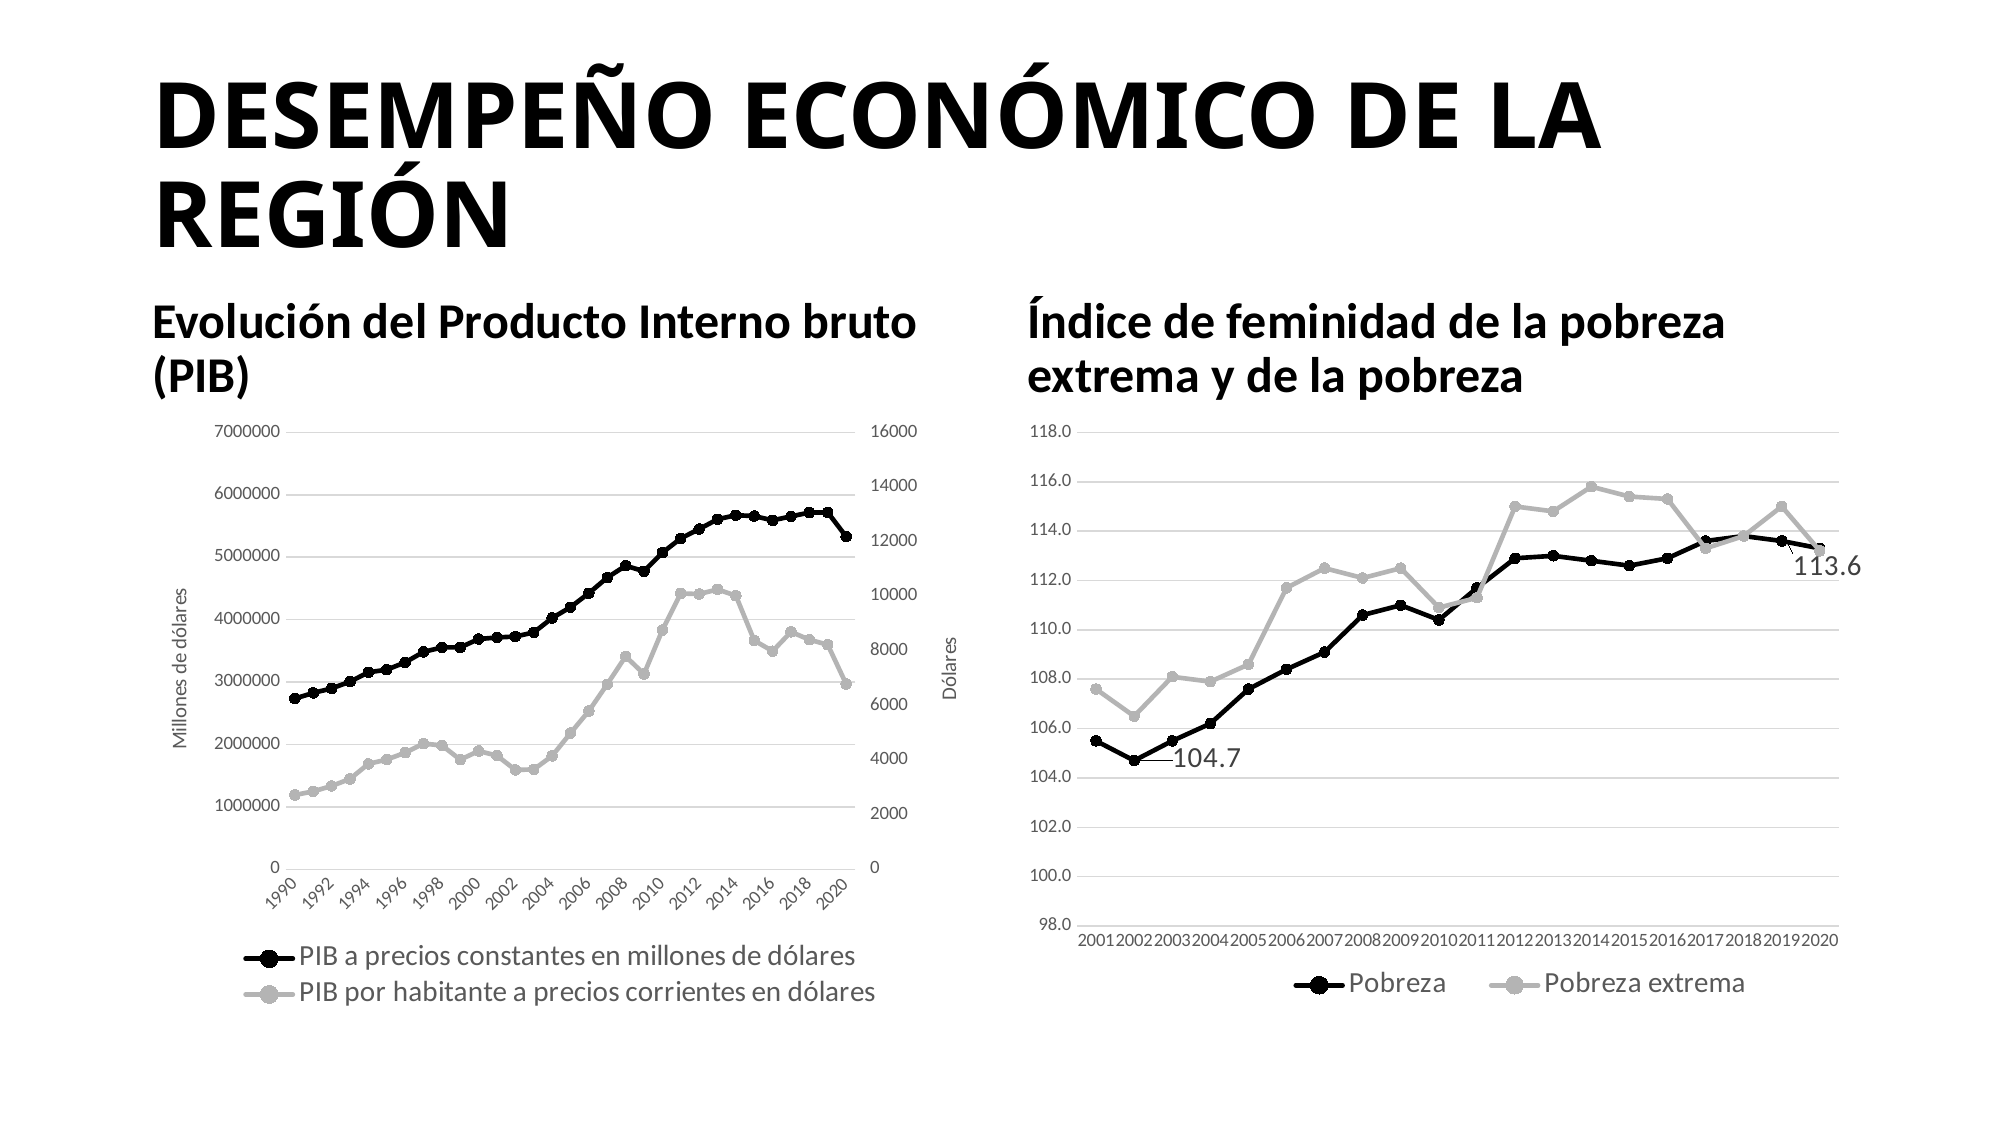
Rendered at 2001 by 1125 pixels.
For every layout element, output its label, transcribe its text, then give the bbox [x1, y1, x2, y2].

list Evolución del Producto Interno bruto (PIB) [137, 275, 984, 410]
chart [137, 410, 984, 1016]
list Índice de feminidad de la pobreza extrema y de la pobreza [1012, 275, 1863, 410]
title DESEMPEÑO ECONÓMICO DE LA REGIÓN [137, 59, 1863, 278]
chart [1012, 410, 1863, 1016]
